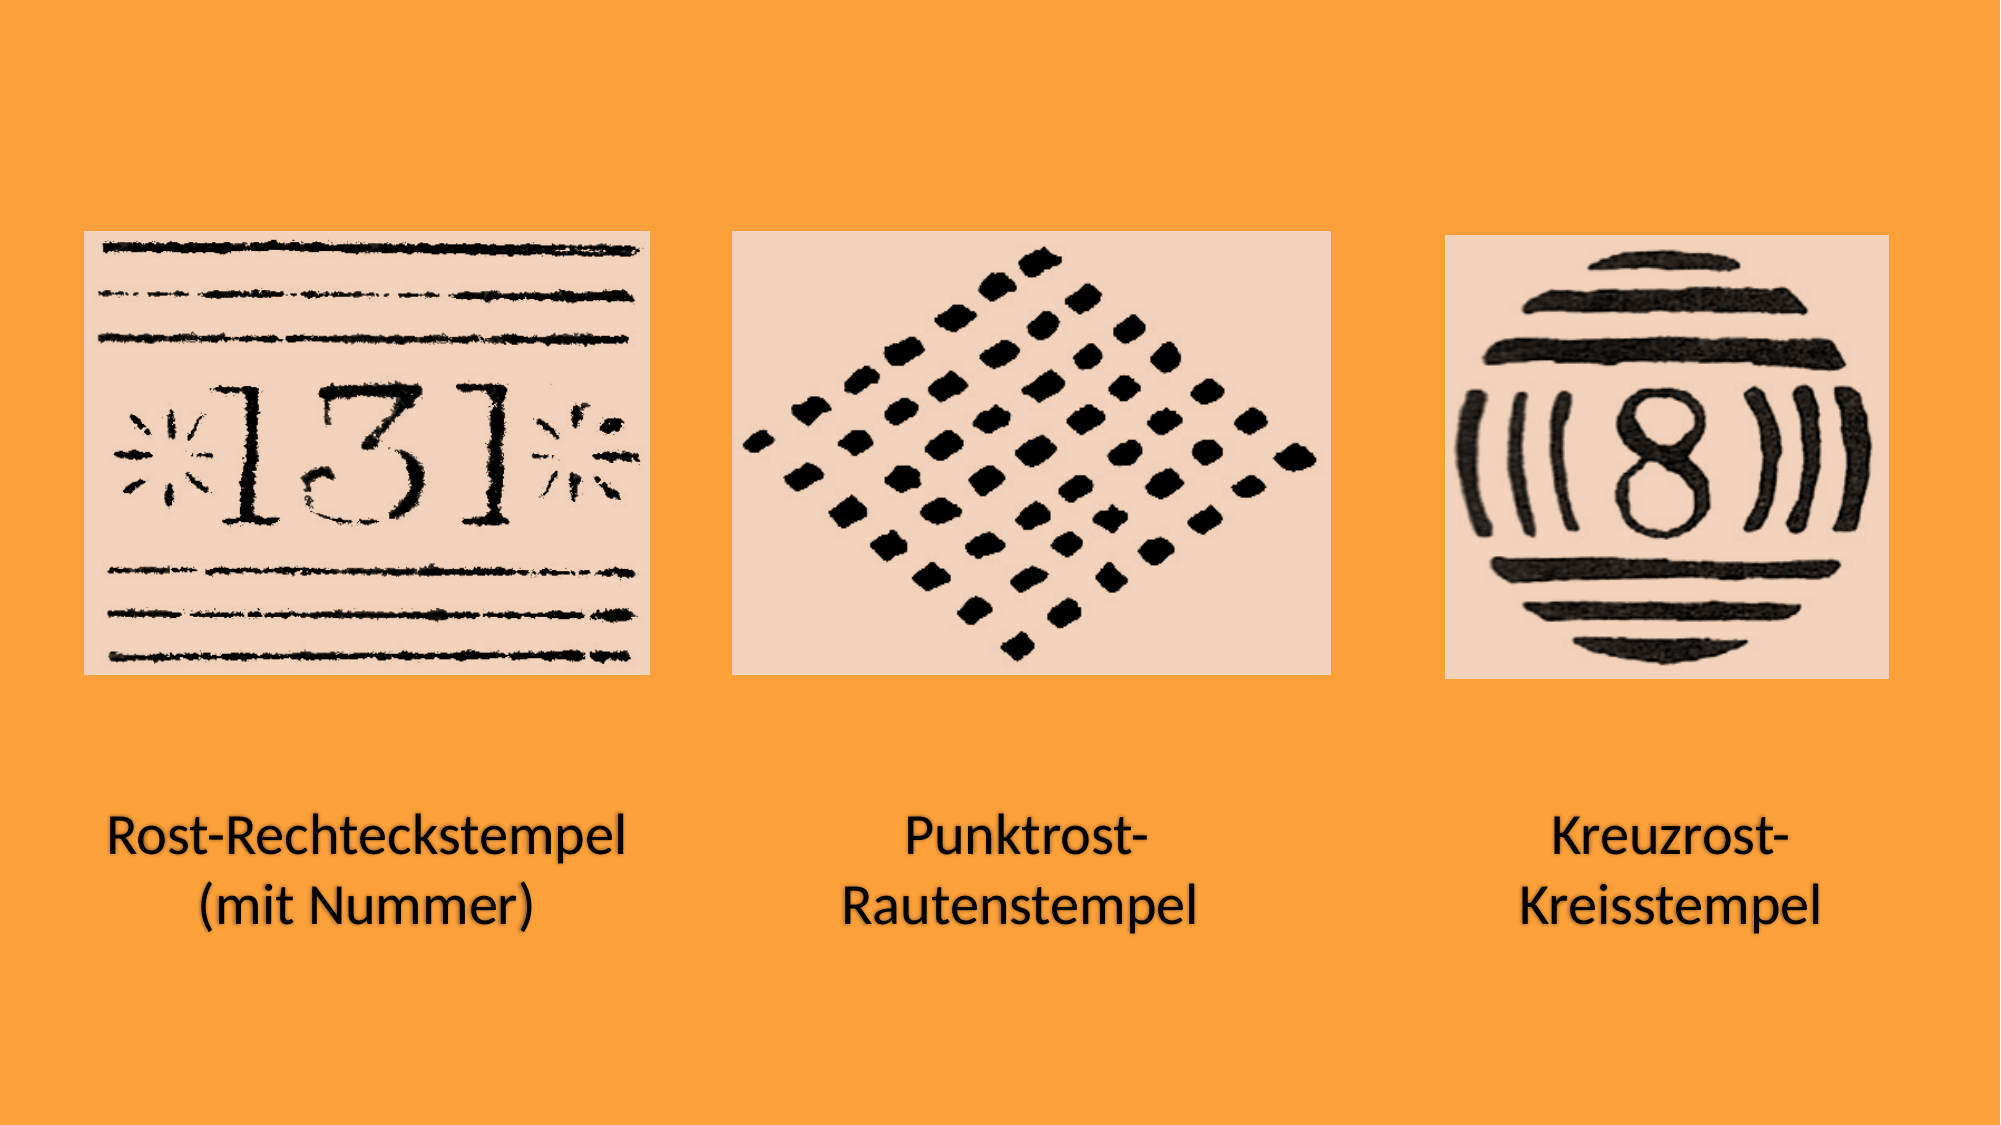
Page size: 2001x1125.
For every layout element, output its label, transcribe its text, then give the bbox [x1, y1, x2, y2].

picture [731, 231, 1331, 675]
picture [1445, 235, 1889, 680]
text_box Punktrost-Rautenstempel [723, 786, 1331, 944]
text_box Kreuzrost-Kreisstempel [1445, 786, 1897, 944]
title Rost-Rechteckstempel (mit Nummer) [84, 786, 650, 944]
picture [84, 231, 651, 675]
